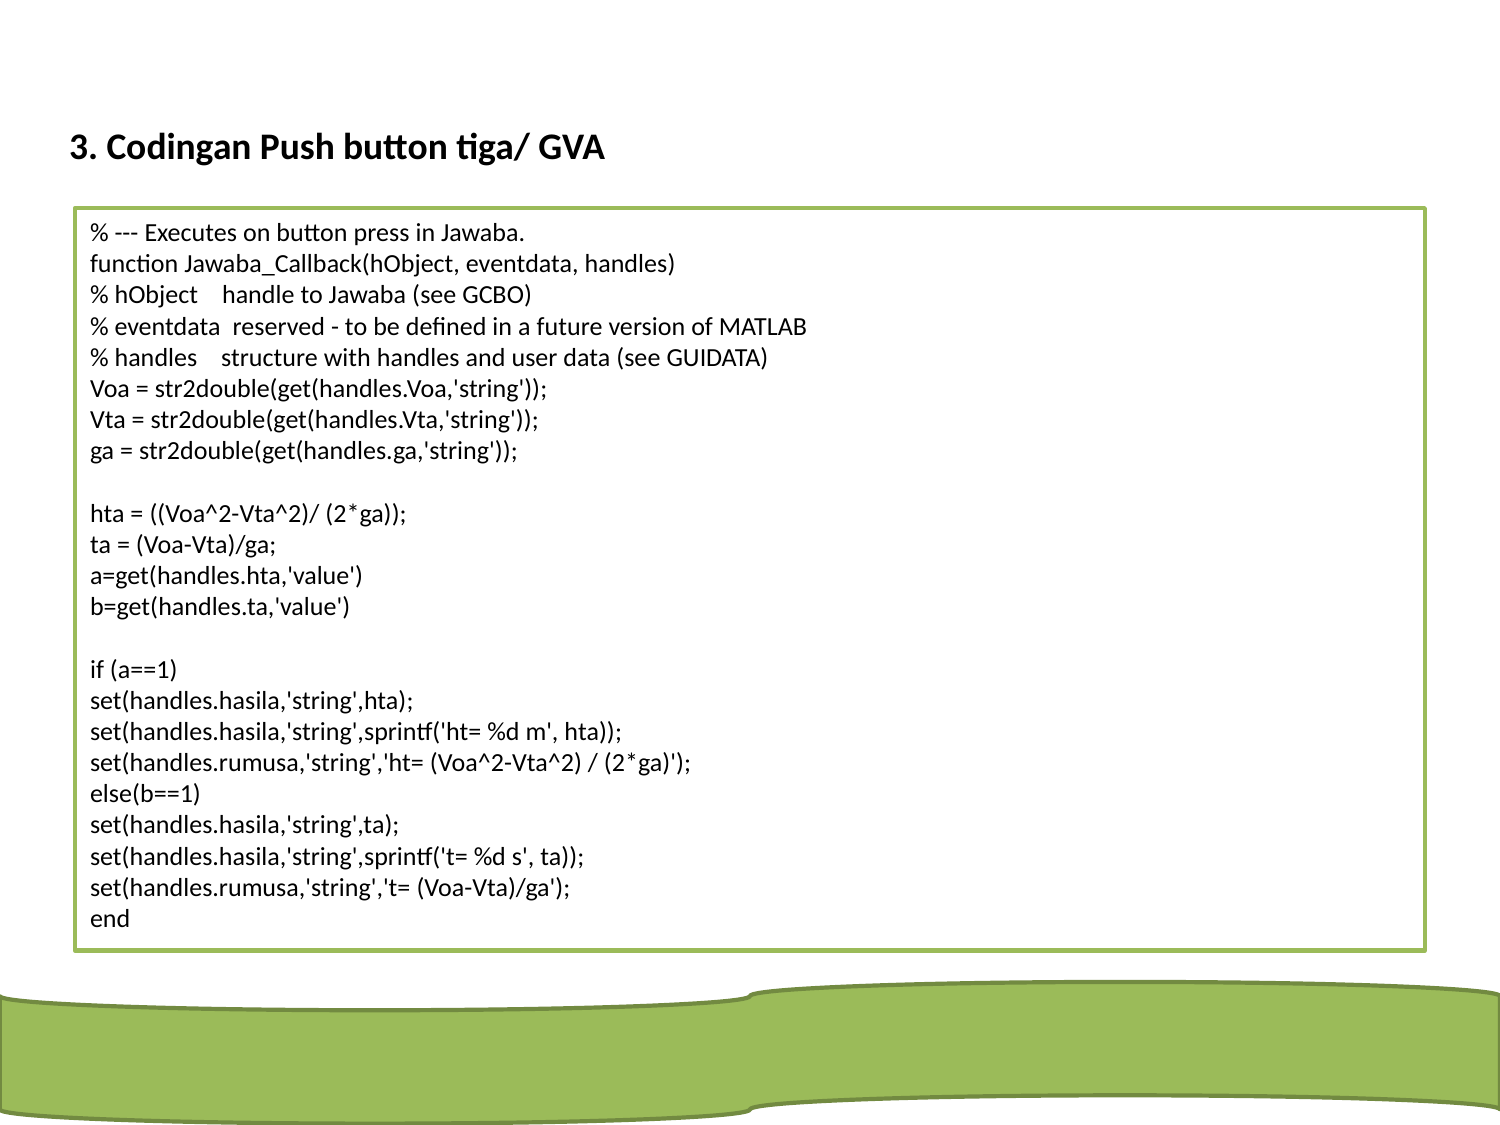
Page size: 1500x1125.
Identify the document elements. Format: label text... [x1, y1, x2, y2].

text_box [0, 979, 1500, 1125]
list % --- Executes on button press in Jawaba. function Jawaba_Callback(hObject, eventdata, handles) % hObject handle to Jawaba (see GCBO) % eventdata reserved - to be defined in a future version of MATLAB % handles structure with handles and user data (see GUIDATA) Voa = str2double(get(handles.Voa,'string')); Vta = str2double(get(handles.Vta,'string')); ga = str2double(get(handles.ga,'string')); hta = ((Voa^2-Vta^2)/ (2*ga)); ta = (Voa-Vta)/ga; a=get(handles.hta,'value') b=get(handles.ta,'value') if (a==1) set(handles.hasila,'string',hta); set(handles.hasila,'string',sprintf('ht= %d m', hta)); set(handles.rumusa,'string','ht= (Voa^2-Vta^2) / (2*ga)'); else(b==1) set(handles.hasila,'string',ta); set(handles.hasila,'string',sprintf('t= %d s', ta)); set(handles.rumusa,'string','t= (Voa-Vta)/ga'); end [73, 206, 1427, 953]
text_box 3. Codingan Push button tiga/ GVA [54, 115, 680, 175]
